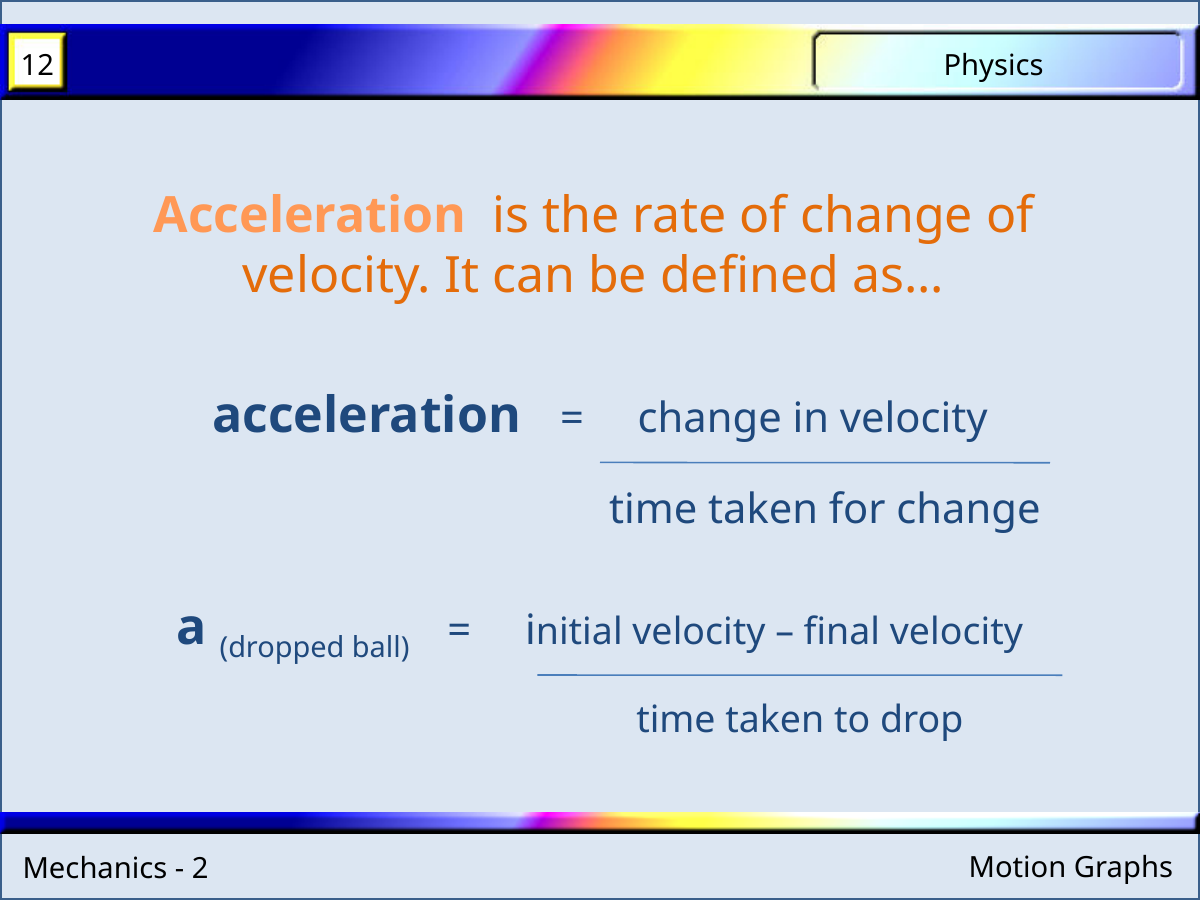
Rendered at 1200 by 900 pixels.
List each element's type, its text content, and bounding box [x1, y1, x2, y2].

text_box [74, 374, 1126, 541]
picture [0, 812, 1200, 834]
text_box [74, 587, 1126, 749]
text_box Acceleration is the rate of change of velocity. It can be defined as... [125, 174, 1063, 310]
picture [0, 24, 1200, 100]
